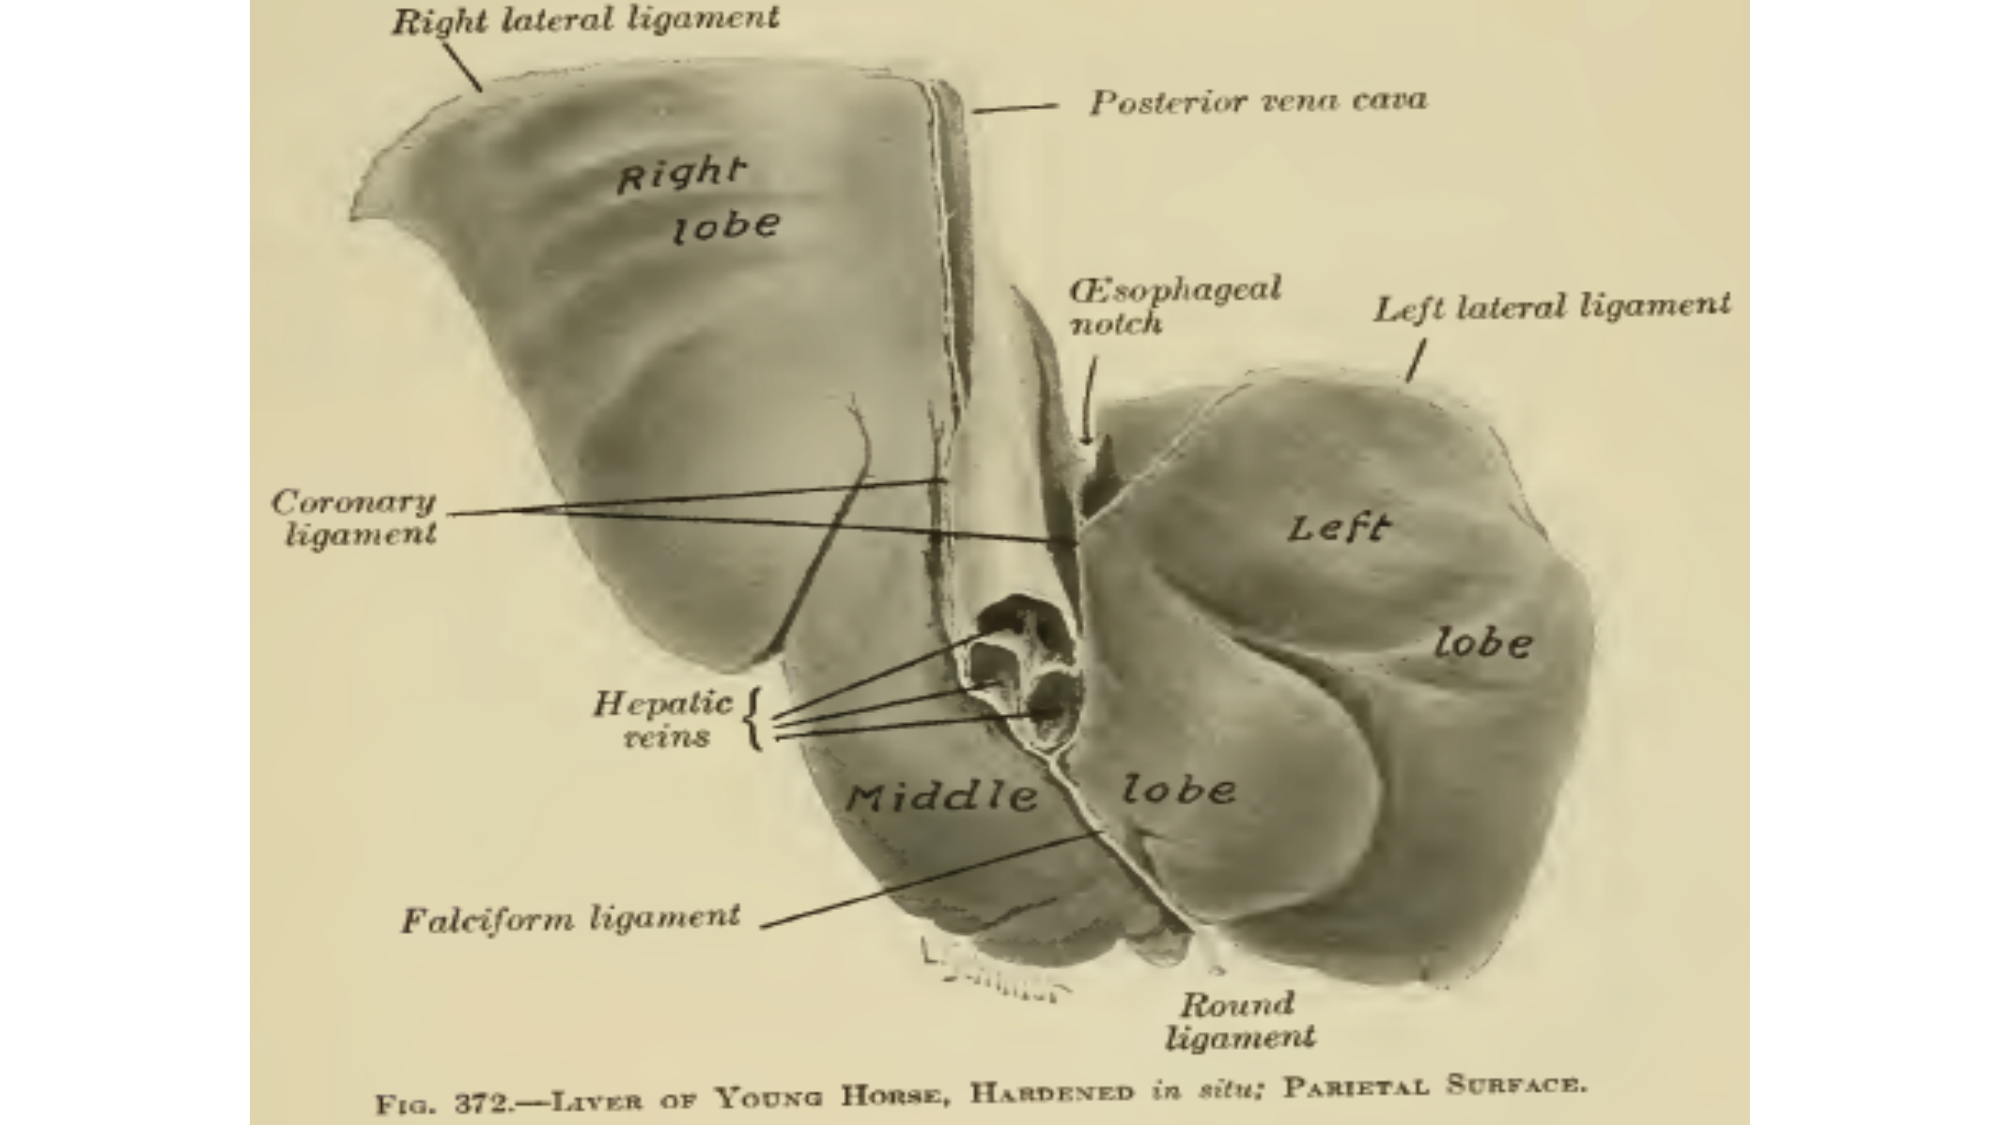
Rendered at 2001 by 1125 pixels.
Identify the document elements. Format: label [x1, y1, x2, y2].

picture [249, 0, 1750, 1125]
